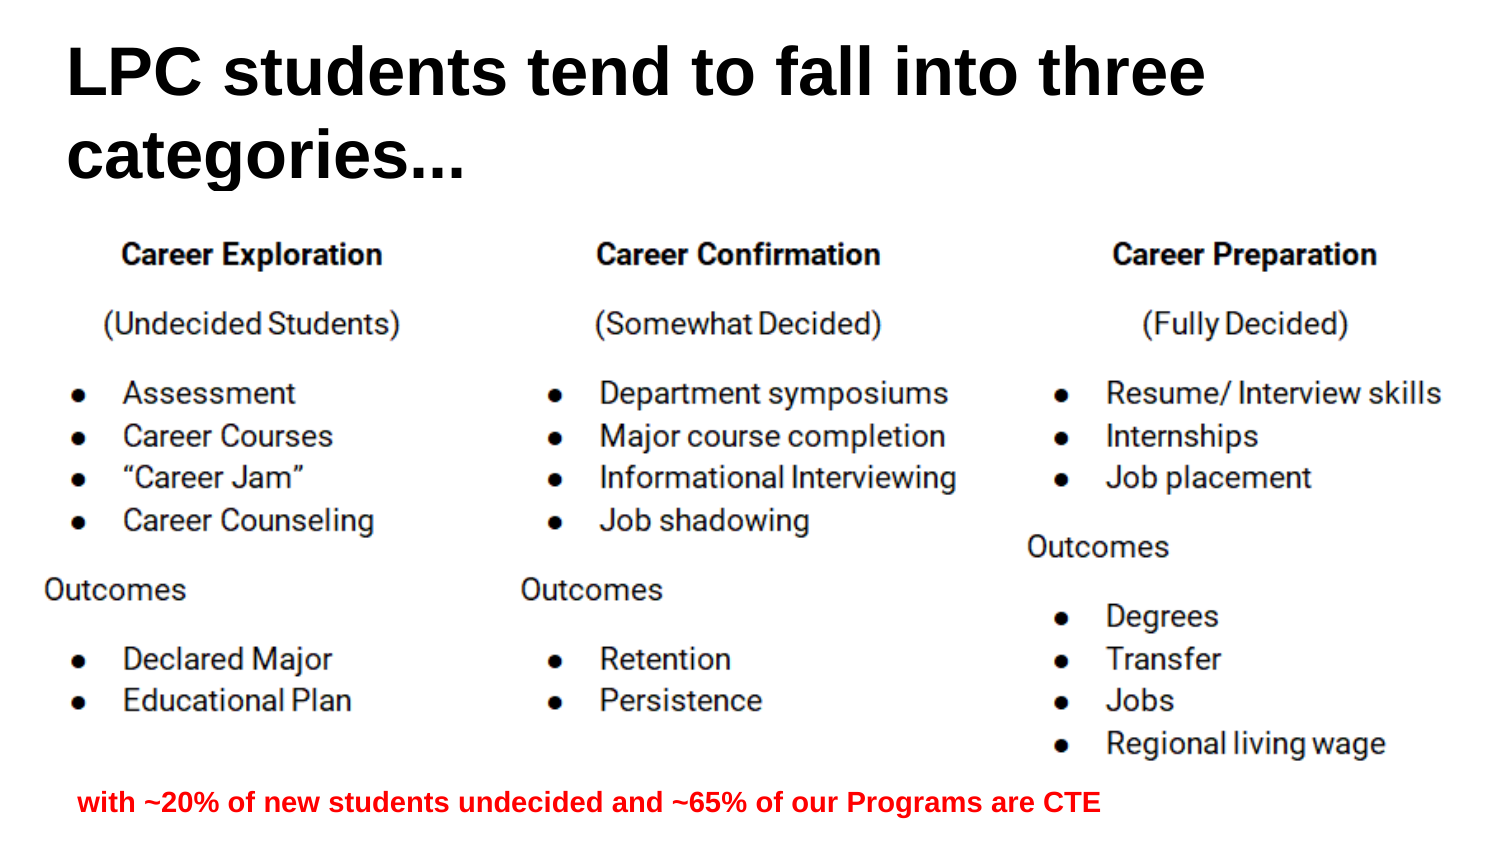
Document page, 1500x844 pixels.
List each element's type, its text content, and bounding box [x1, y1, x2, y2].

text_box with ~20% of new students undecided and ~65% of our Programs are CTE [62, 797, 1170, 838]
title LPC students tend to fall into three categories... [51, 12, 1449, 190]
picture [24, 191, 1482, 789]
